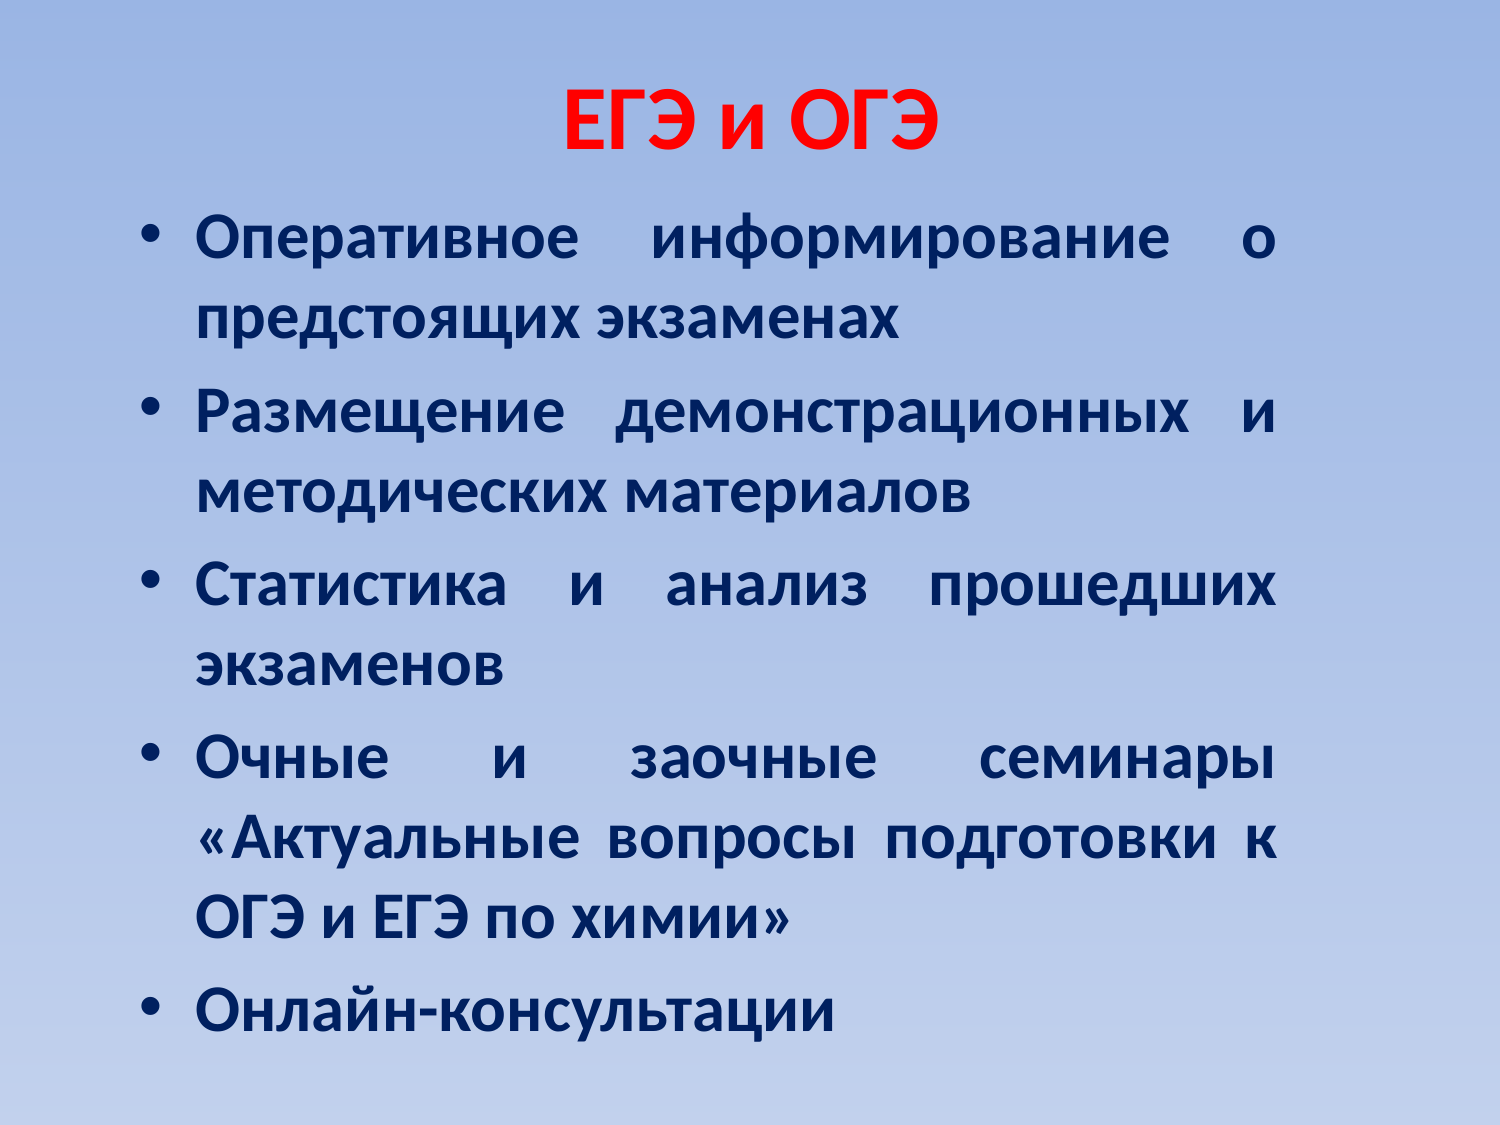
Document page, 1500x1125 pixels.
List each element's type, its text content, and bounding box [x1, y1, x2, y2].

title ЕГЭ и ОГЭ [76, 19, 1427, 207]
list Оперативное информирование о предстоящих экзаменах Размещение демонстрационных и методических материалов Статистика и анализ прошедших экзаменов Очные и заочные семинары «Актуальные вопросы подготовки к ОГЭ и ЕГЭ по химии» Онлайн-консультации [123, 184, 1294, 941]
